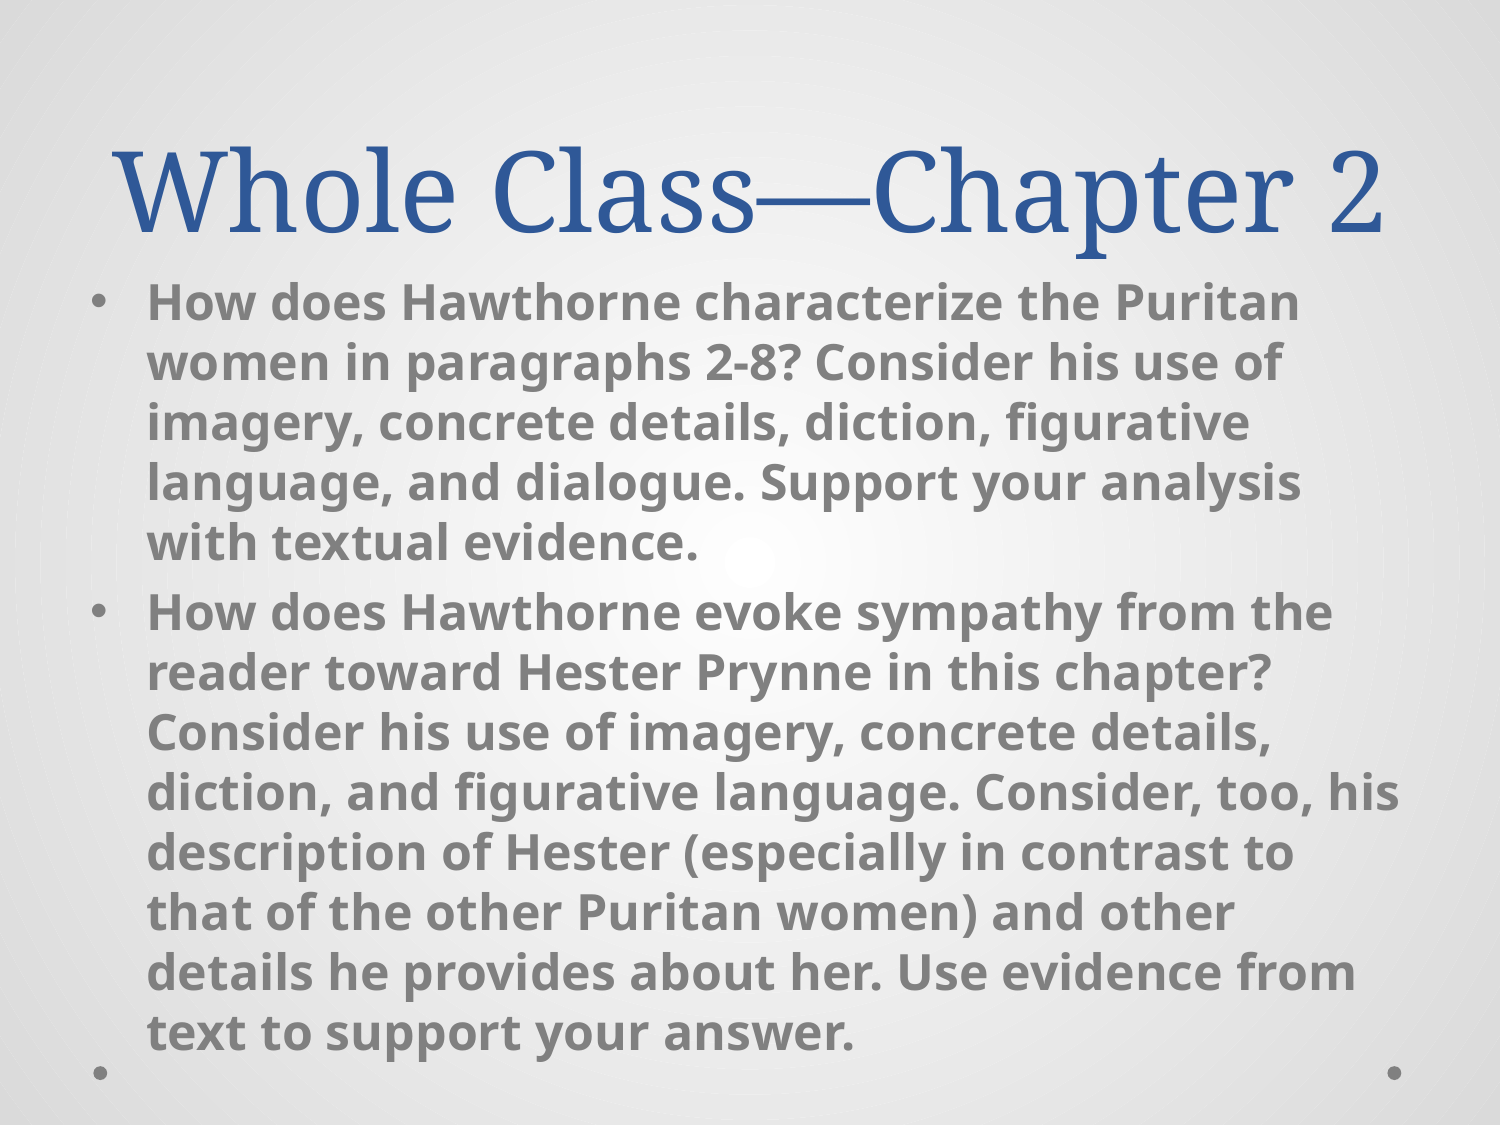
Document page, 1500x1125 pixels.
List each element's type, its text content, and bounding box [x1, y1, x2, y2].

list How does Hawthorne characterize the Puritan women in paragraphs 2-8? Consider his use of imagery, concrete details, diction, figurative language, and dialogue. Support your analysis with textual evidence. How does Hawthorne evoke sympathy from the reader toward Hester Prynne in this chapter? Consider his use of imagery, concrete details, diction, and figurative language. Consider, too, his description of Hester (especially in contrast to that of the other Puritan women) and other details he provides about her. Use evidence from text to support your answer. [75, 262, 1425, 1075]
title Whole Class—Chapter 2 [75, 0, 1425, 262]
